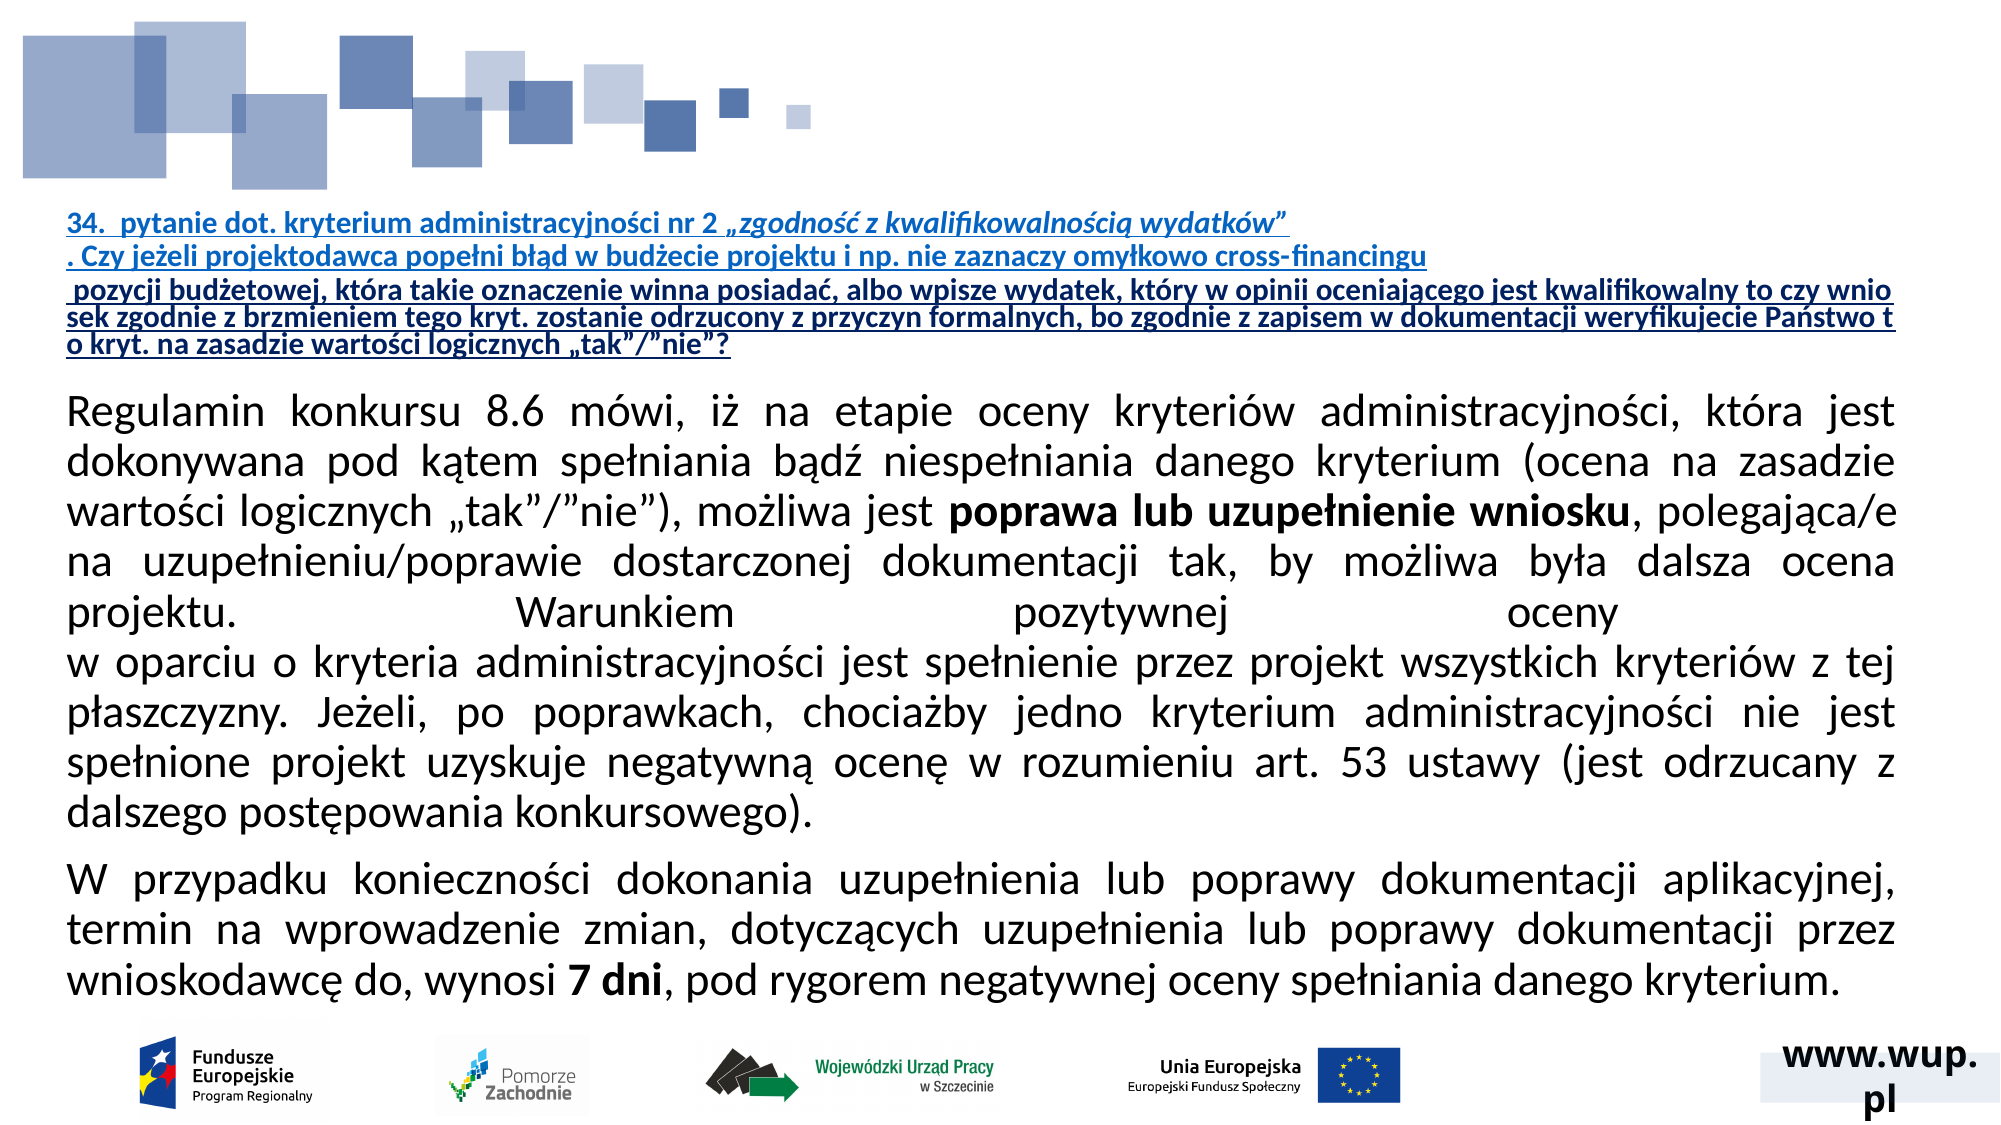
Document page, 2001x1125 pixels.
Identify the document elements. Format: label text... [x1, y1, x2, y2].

list Regulamin konkursu 8.6 mówi, iż na etapie oceny kryteriów administracyjności, która jest dokonywana pod kątem spełniania bądź niespełniania danego kryterium (ocena na zasadzie wartości logicznych „tak”/”nie”), możliwa jest poprawa lub uzupełnienie wniosku, polegająca/e na uzupełnieniu/poprawie dostarczonej dokumentacji tak, by możliwa była dalsza ocena projektu. Warunkiem pozytywnej oceny w oparciu o kryteria administracyjności jest spełnienie przez projekt wszystkich kryteriów z tej płaszczyzny. Jeżeli, po poprawkach, chociażby jedno kryterium administracyjności nie jest spełnione projekt uzyskuje negatywną ocenę w rozumieniu art. 53 ustawy (jest odrzucany z dalszego postępowania konkursowego). W przypadku konieczności dokonania uzupełnienia lub poprawy dokumentacji aplikacyjnej, termin na wprowadzenie zmian, dotyczących uzupełnienia lub poprawy dokumentacji przez wnioskodawcę do, wynosi 7 dni, pod rygorem negatywnej oceny spełniania danego kryterium. [51, 328, 1914, 1014]
title 34. pytanie dot. kryterium administracyjności nr 2 „zgodność z kwalifikowalnością wydatków”. Czy jeżeli projektodawca popełni błąd w budżecie projektu i np. nie zaznaczy omyłkowo cross-financingu pozycji budżetowej, która takie oznaczenie winna posiadać, albo wpisze wydatek, który w opinii oceniającego jest kwalifikowalny to czy wniosek zgodnie z brzmieniem tego kryt. zostanie odrzucony z przyczyn formalnych, bo zgodnie z zapisem w dokumentacji weryfikujecie Państwo to kryt. na zasadzie wartości logicznych „tak”/”nie”? [51, 198, 1913, 328]
picture [139, 1018, 330, 1122]
picture [1109, 1028, 1402, 1121]
picture [694, 1037, 1004, 1113]
picture [435, 1034, 589, 1116]
